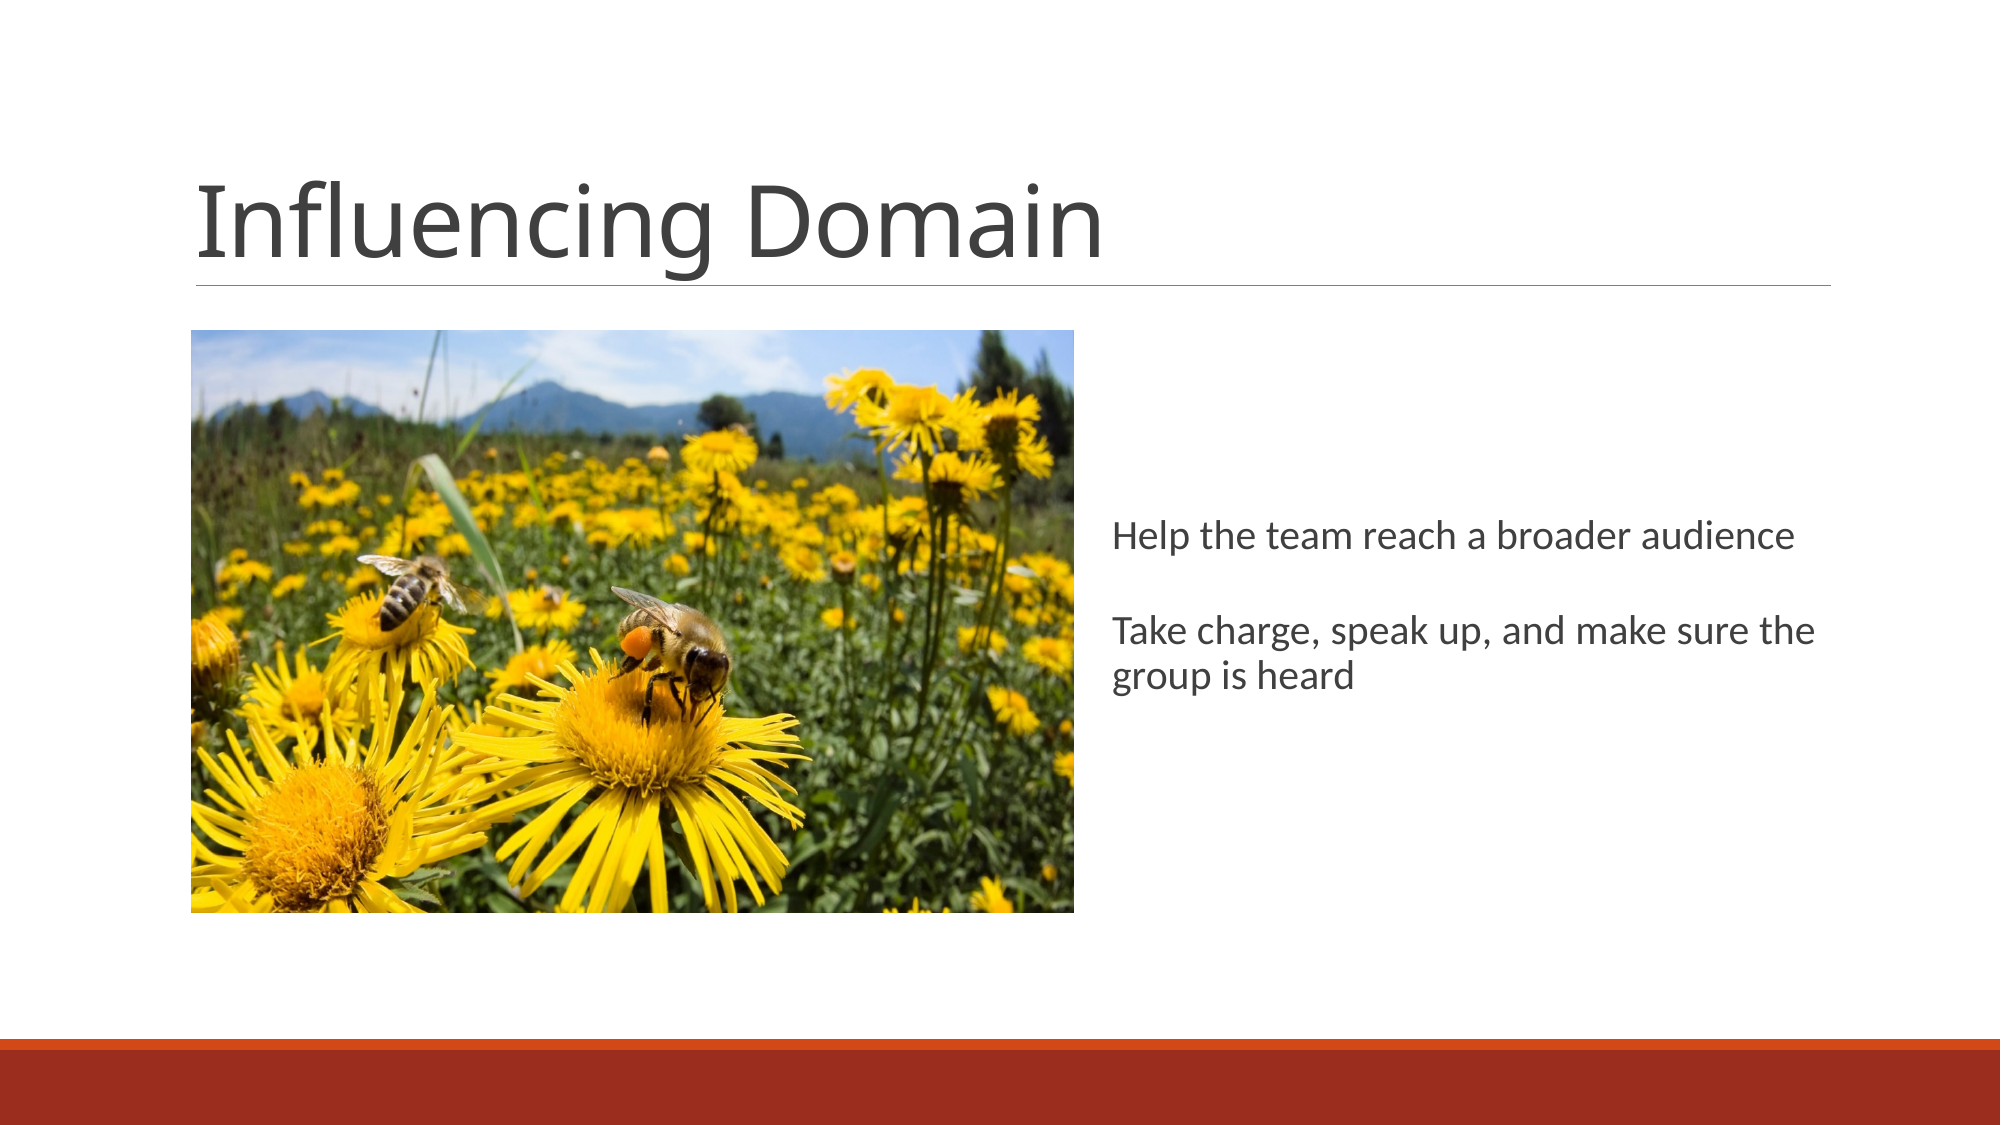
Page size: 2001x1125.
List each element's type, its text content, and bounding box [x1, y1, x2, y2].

picture [190, 330, 1074, 914]
list Help the team reach a broader audience Take charge, speak up, and make sure the group is heard [1097, 311, 1836, 972]
title Influencing Domain [180, 47, 1830, 285]
